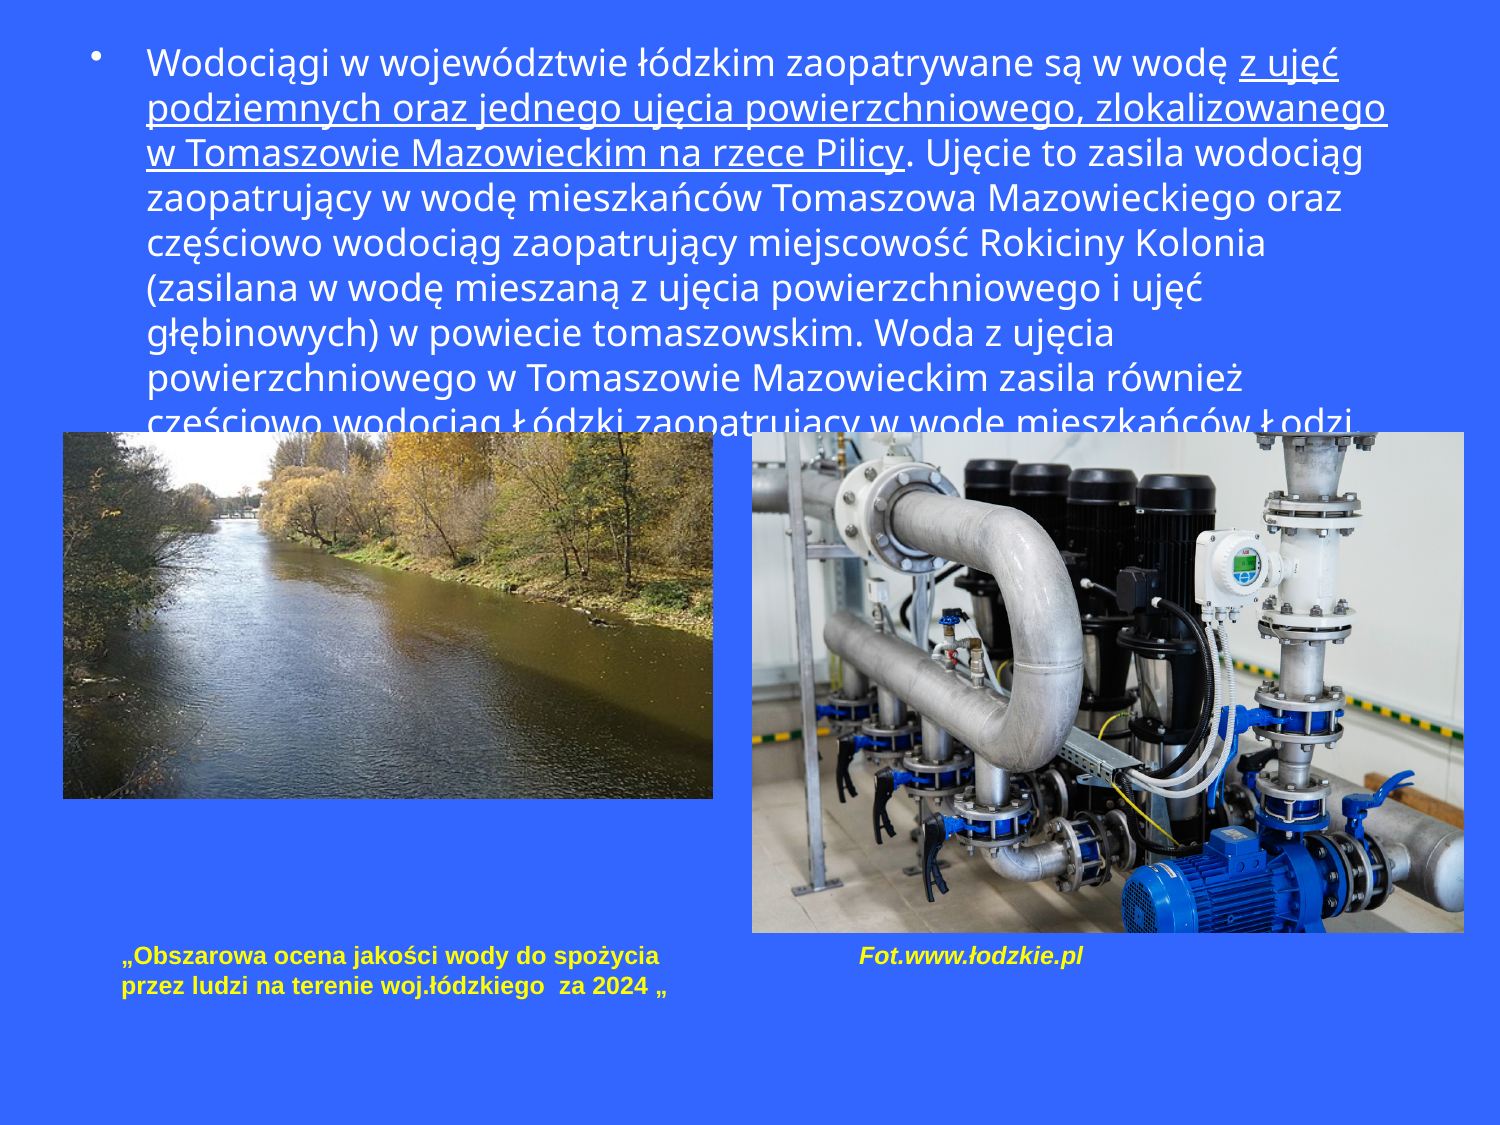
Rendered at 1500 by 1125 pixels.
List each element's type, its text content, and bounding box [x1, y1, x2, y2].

text_box „Obszarowa ocena jakości wody do spożycia przez ludzi na terenie woj.łódzkiego za 2024 „ [106, 932, 684, 1007]
list Wodociągi w województwie łódzkim zaopatrywane są w wodę z ujęć podziemnych oraz jednego ujęcia powierzchniowego, zlokalizowanego w Tomaszowie Mazowieckim na rzece Pilicy. Ujęcie to zasila wodociąg zaopatrujący w wodę mieszkańców Tomaszowa Mazowieckiego oraz częściowo wodociąg zaopatrujący miejscowość Rokiciny Kolonia (zasilana w wodę mieszaną z ujęcia powierzchniowego i ujęć głębinowych) w powiecie tomaszowskim. Woda z ujęcia powierzchniowego w Tomaszowie Mazowieckim zasila również częściowo wodociąg Łódzki zaopatrujący w wodę mieszkańców Łodzi. [75, 30, 1425, 1005]
text_box Fot.www.łodzkie.pl [844, 940, 1138, 978]
picture [62, 432, 714, 799]
picture [752, 432, 1464, 933]
